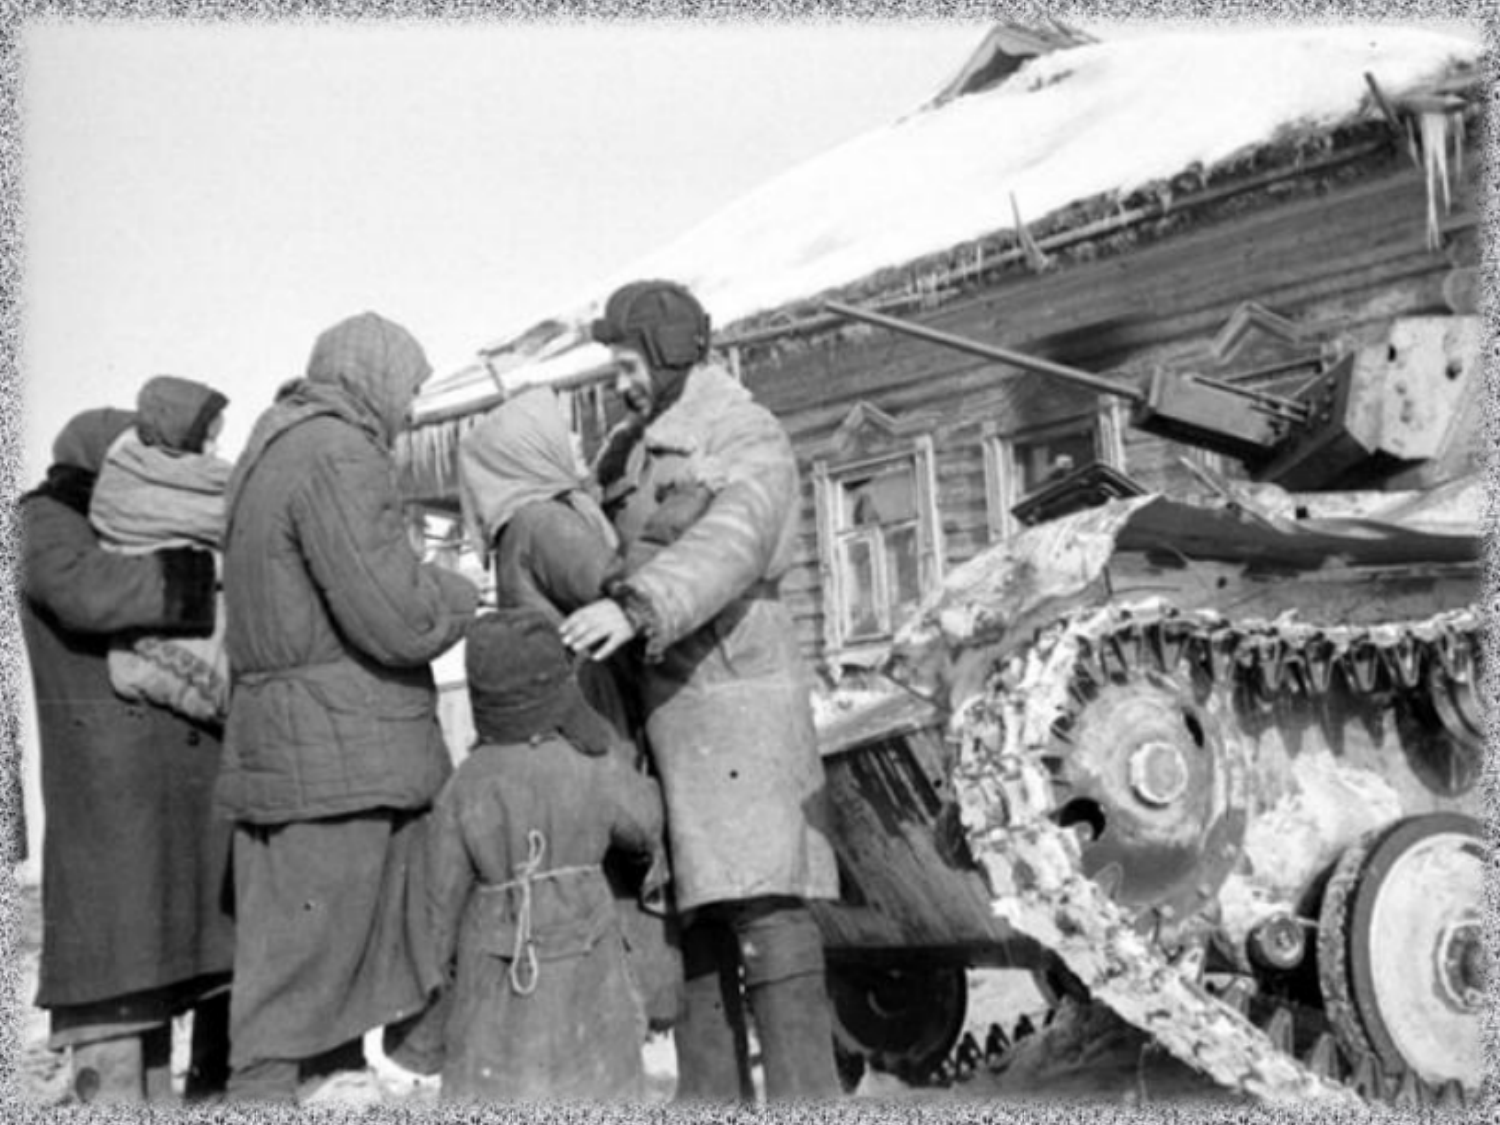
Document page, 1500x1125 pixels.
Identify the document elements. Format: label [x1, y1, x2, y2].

list [0, 0, 1500, 1125]
